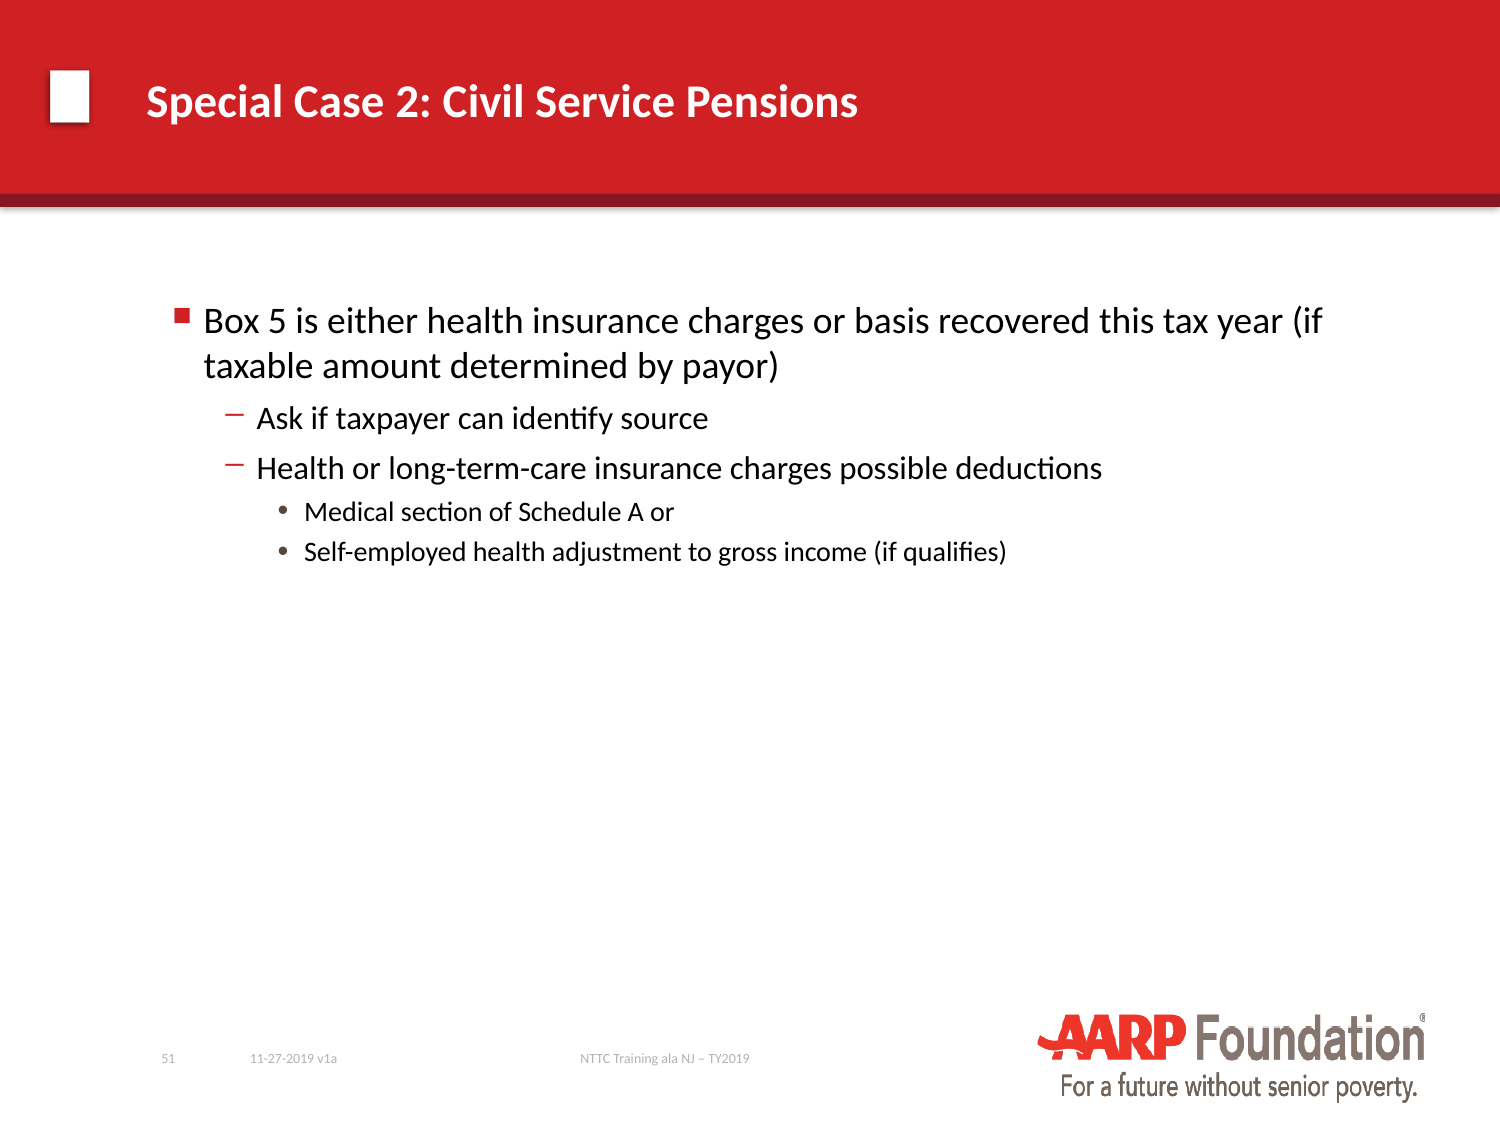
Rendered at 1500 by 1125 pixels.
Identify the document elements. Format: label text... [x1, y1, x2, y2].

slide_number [234, 1027, 399, 1088]
list Box 5 is either health insurance charges or basis recovered this tax year (if taxable amount determined by payor) Ask if taxpayer can identify source Health or long-term-care insurance charges possible deductions Medical section of Schedule A or Self-employed health adjustment to gross income (if qualifies) [157, 288, 1358, 949]
footer NTTC Training ala NJ – TY2019 [427, 1027, 903, 1088]
title Special Case 2: Civil Service Pensions [131, 4, 1331, 193]
slide_number 51 [75, 1027, 191, 1088]
